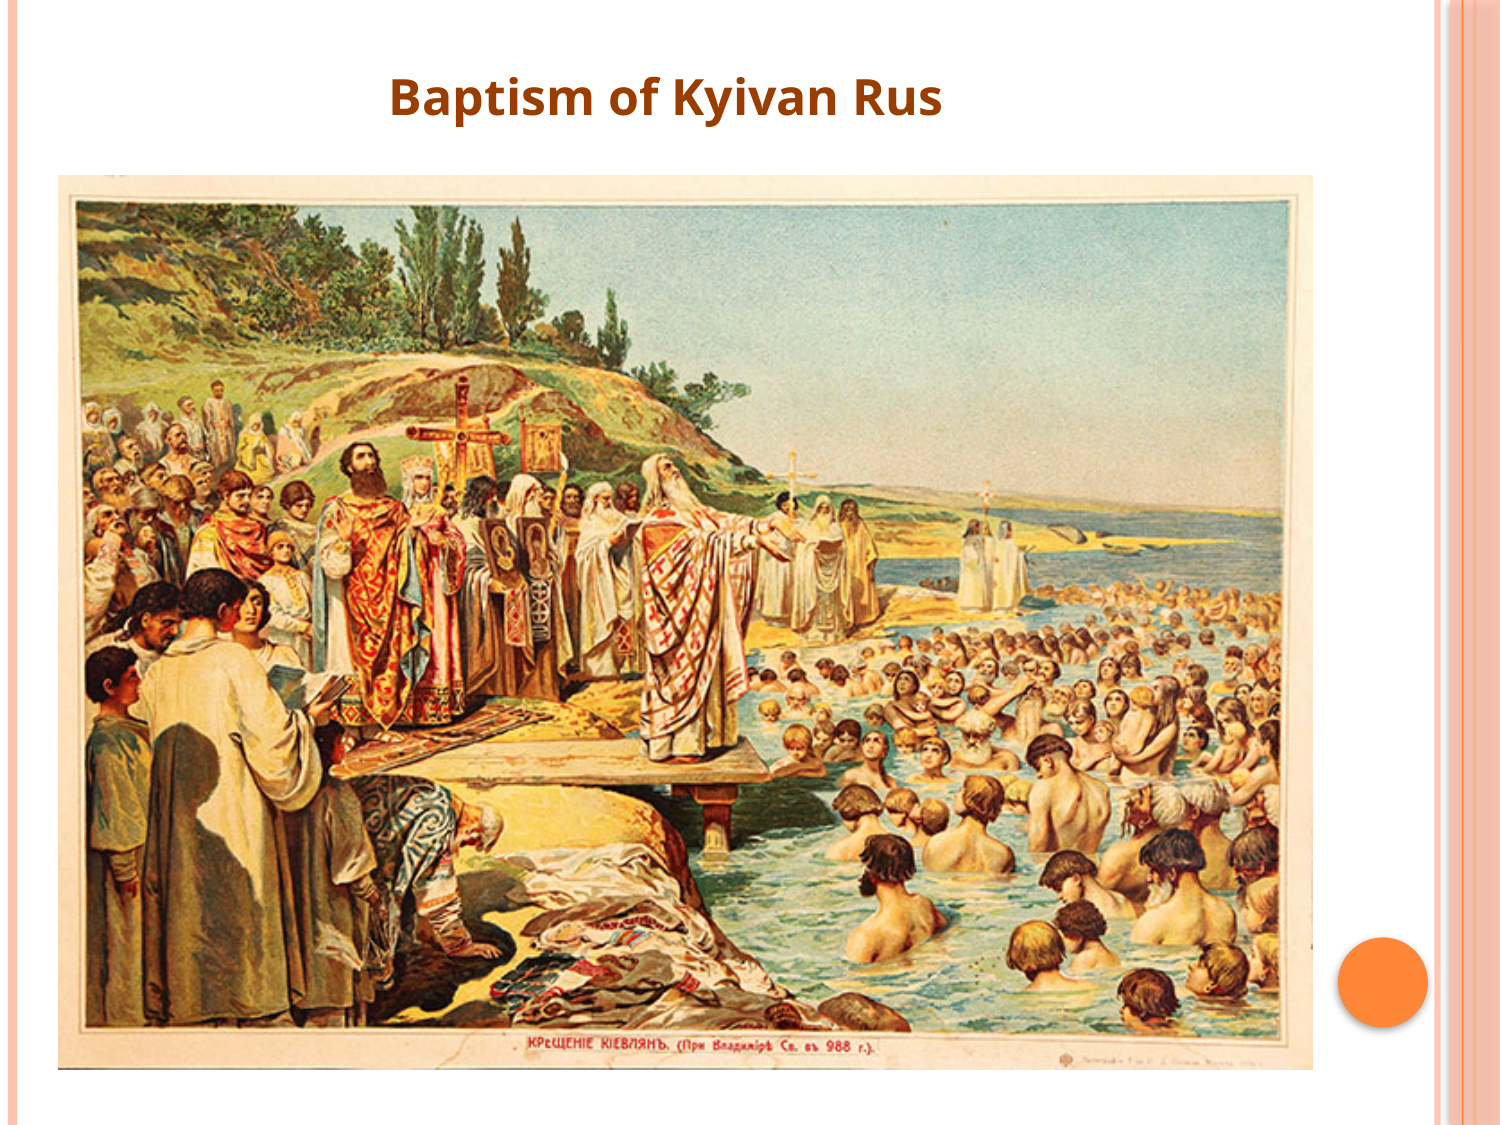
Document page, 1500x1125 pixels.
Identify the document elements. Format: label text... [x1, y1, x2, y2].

picture [58, 175, 1313, 1071]
text_box Baptism of Kyivan Rus [374, 58, 959, 134]
